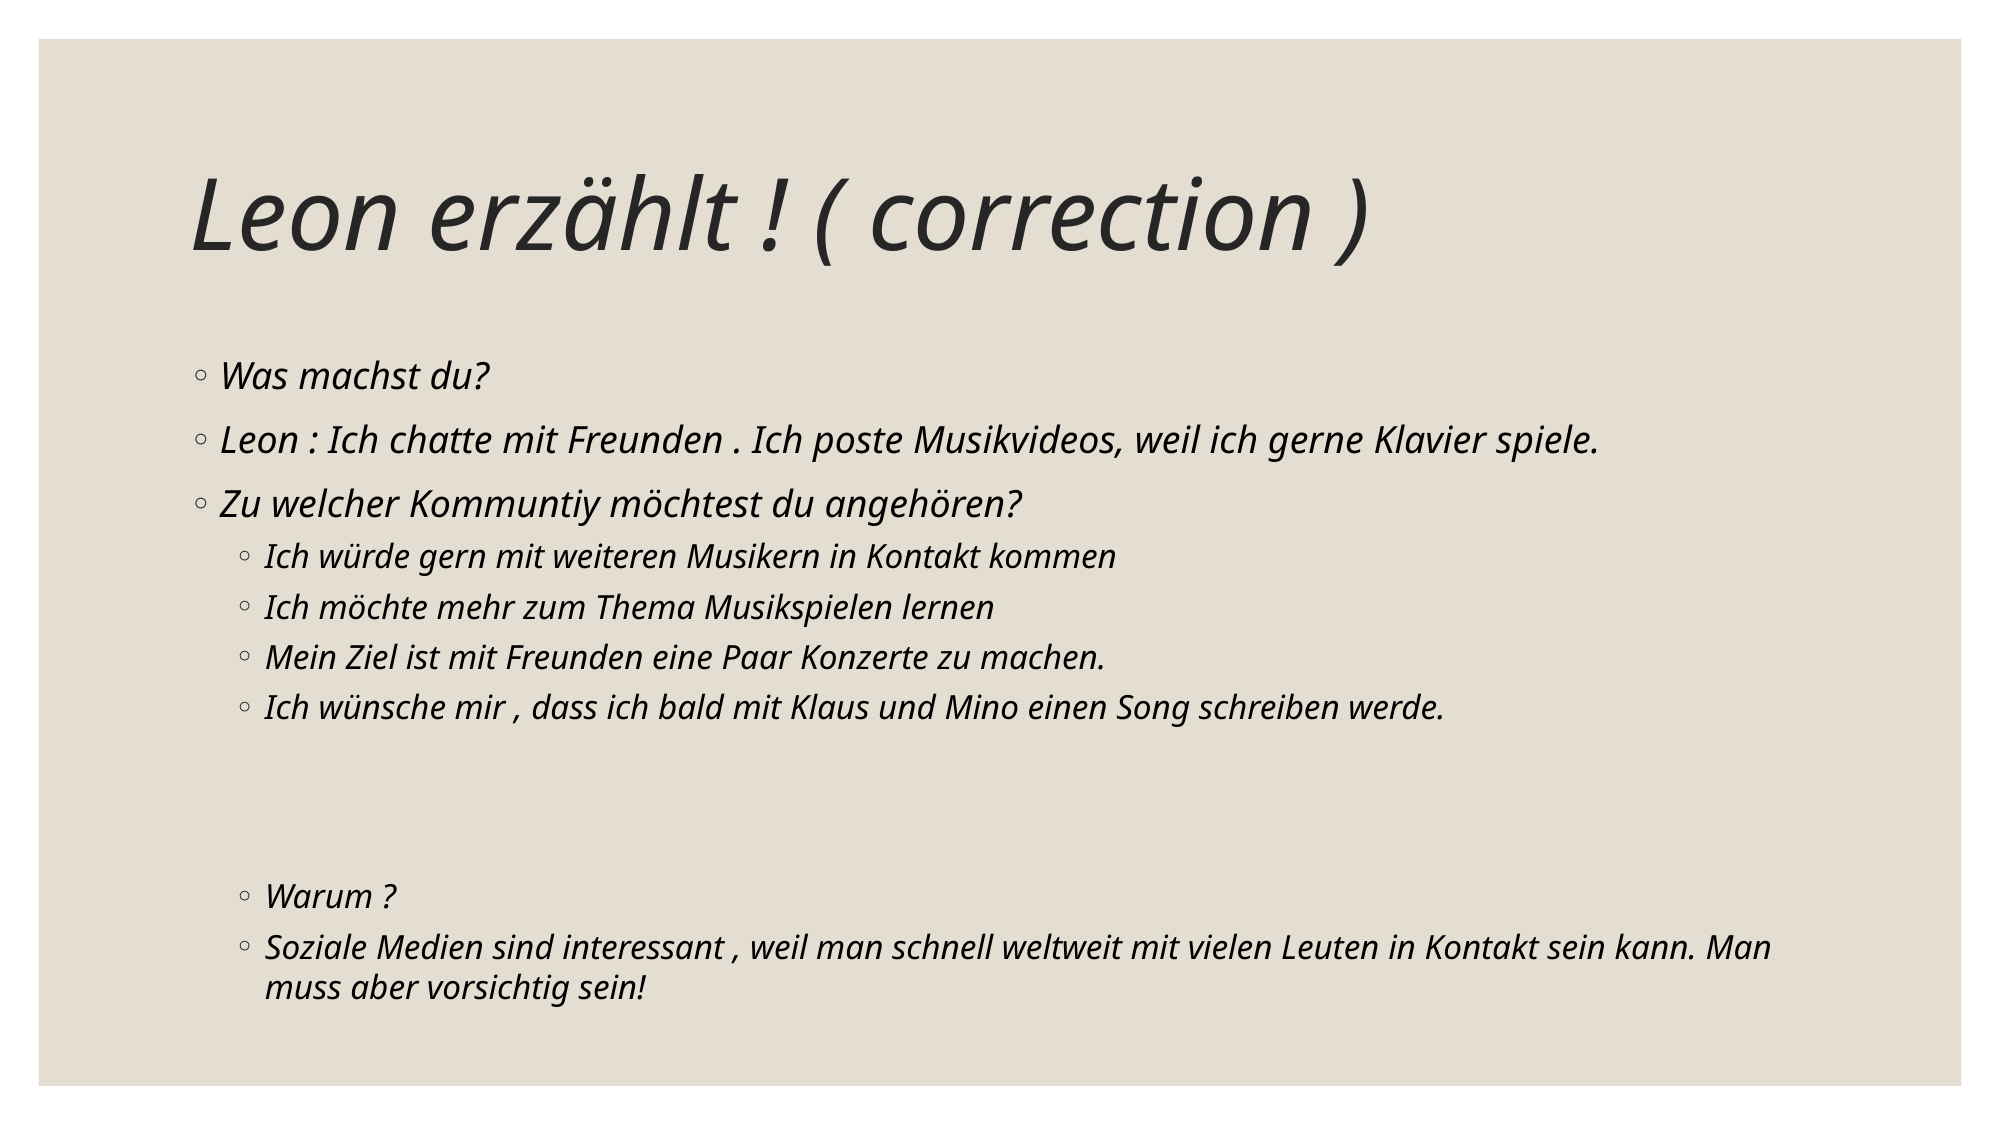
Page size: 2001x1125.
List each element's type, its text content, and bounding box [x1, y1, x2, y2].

list Was machst du? Leon : Ich chatte mit Freunden . Ich poste Musikvideos, weil ich gerne Klavier spiele. Zu welcher Kommuntiy möchtest du angehören? Ich würde gern mit weiteren Musikern in Kontakt kommen Ich möchte mehr zum Thema Musikspielen lernen Mein Ziel ist mit Freunden eine Paar Konzerte zu machen. Ich wünsche mir , dass ich bald mit Klaus und Mino einen Song schreiben werde. Warum ? Soziale Medien sind interessant , weil man schnell weltweit mit vielen Leuten in Kontakt sein kann. Man muss aber vorsichtig sein! [174, 345, 1825, 991]
title Leon erzählt ! ( correction ) [174, 105, 1825, 331]
